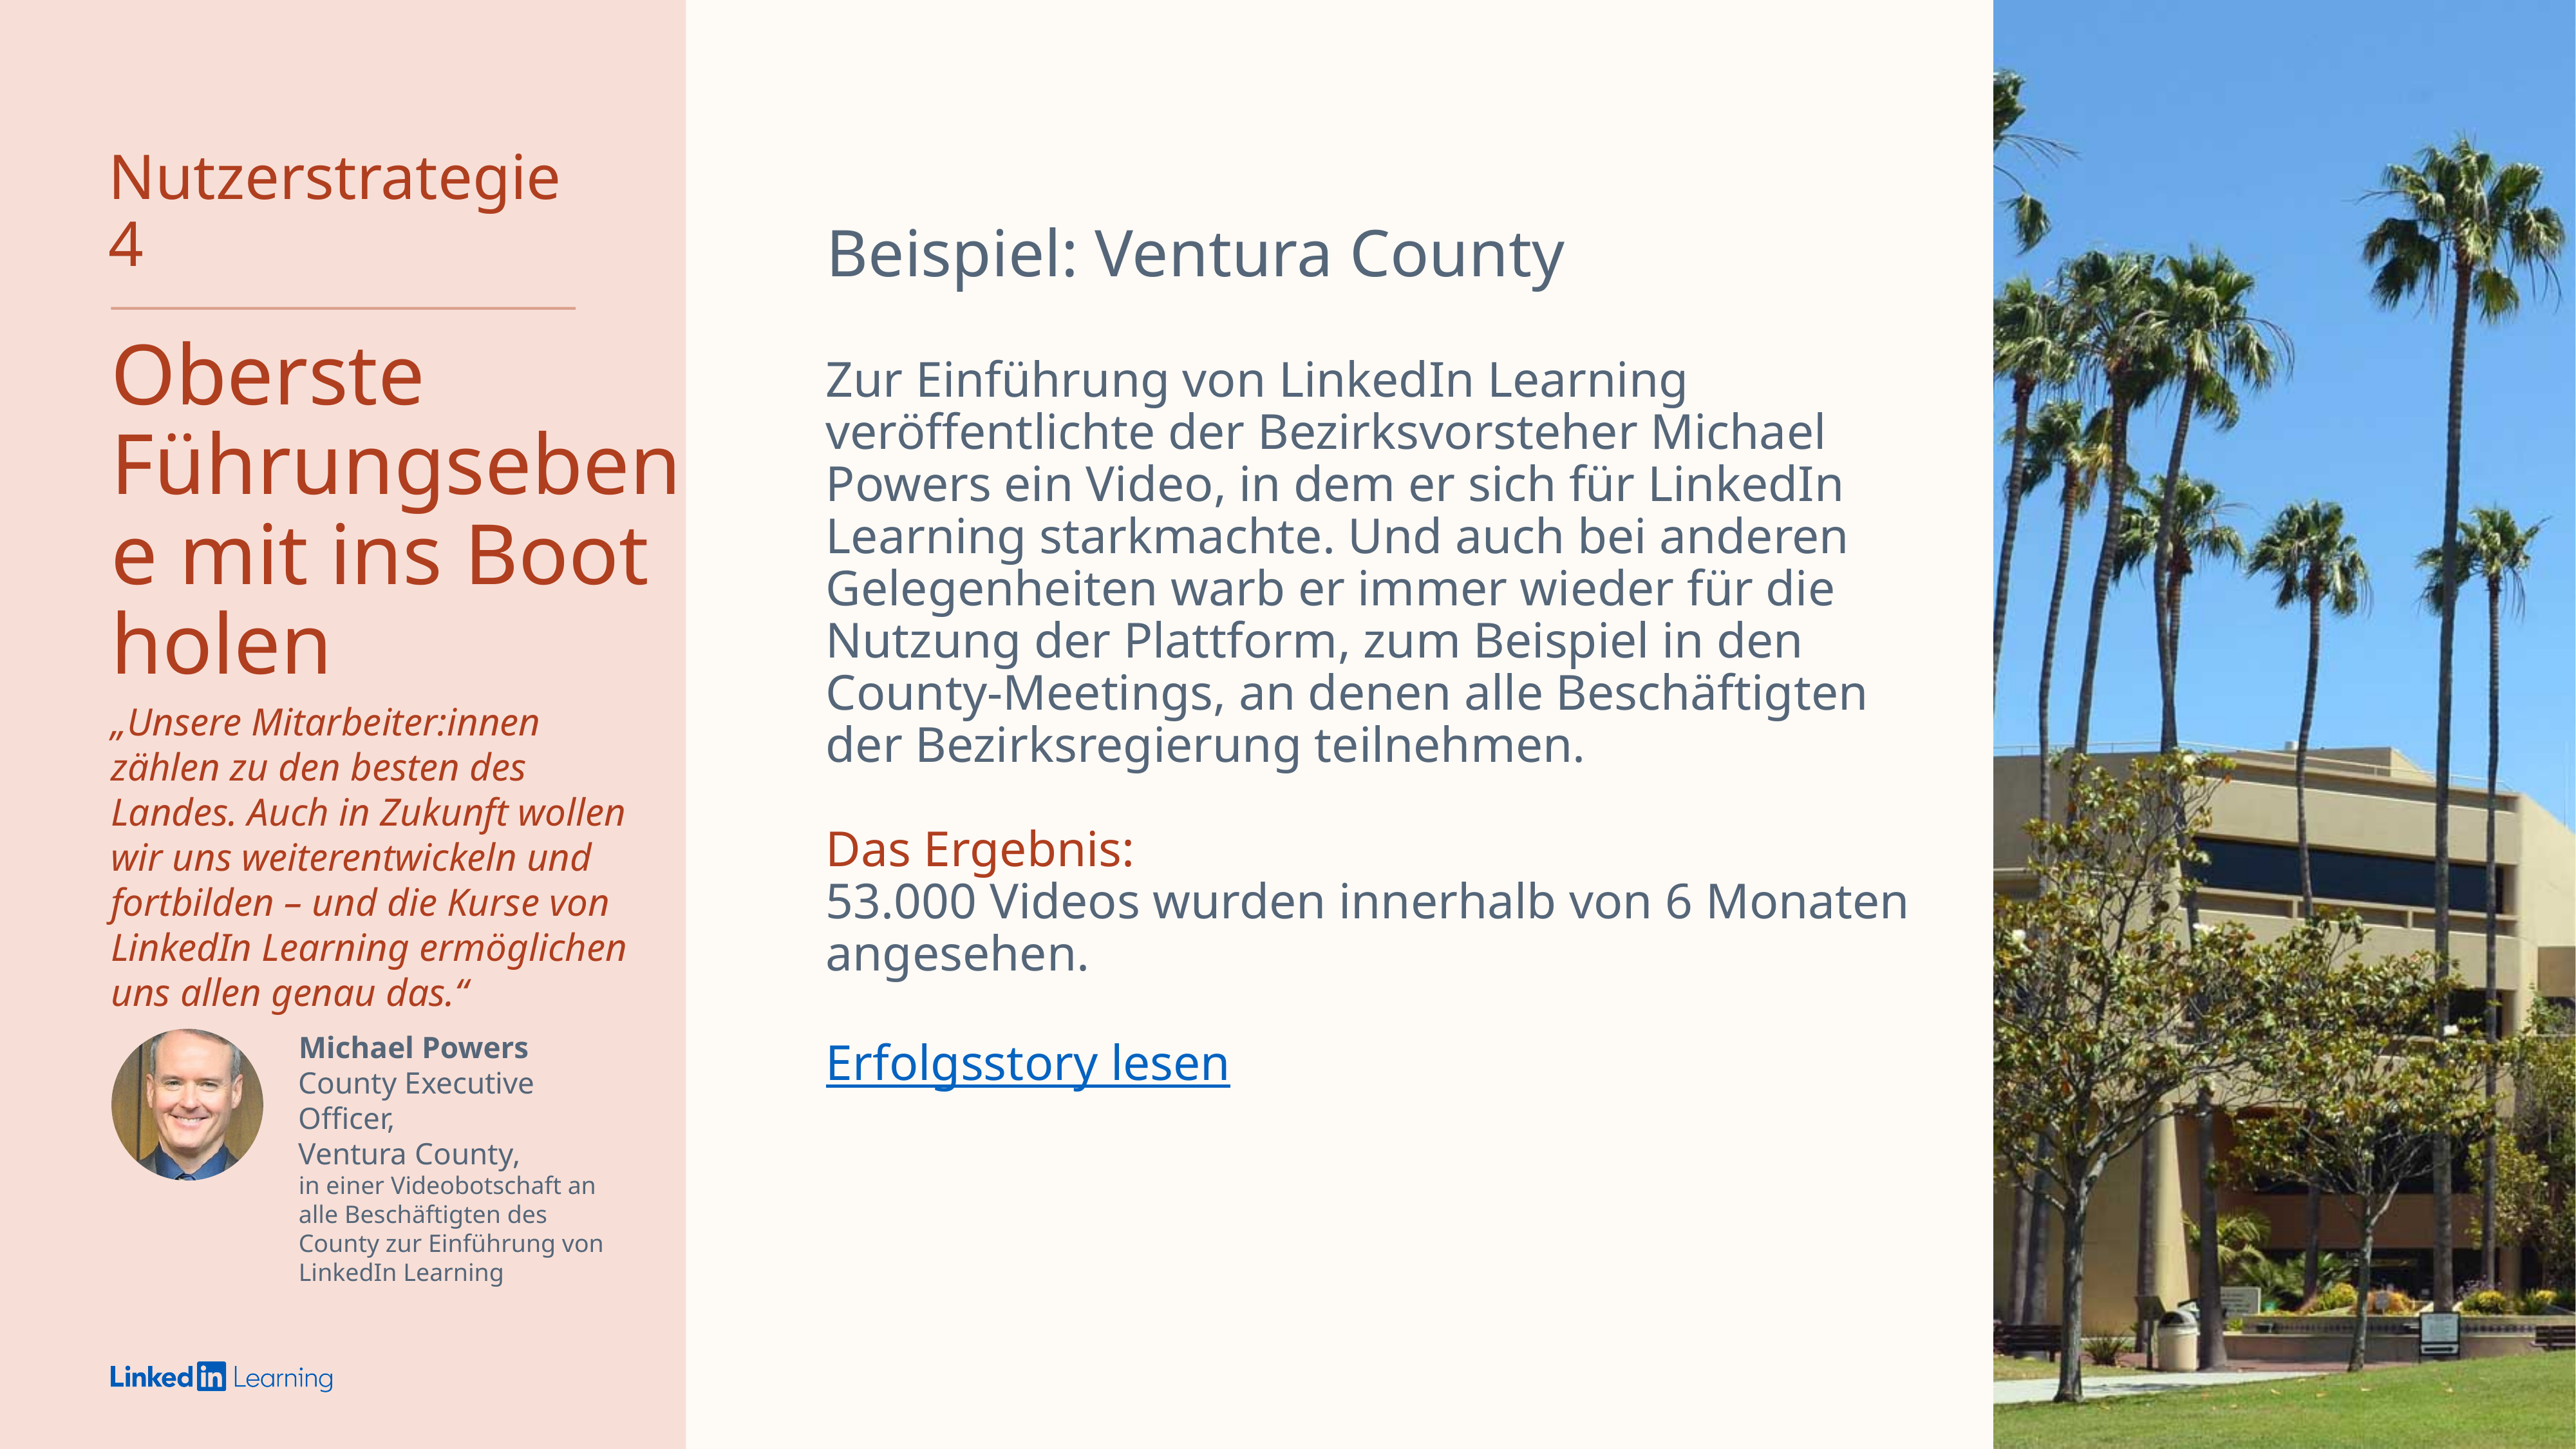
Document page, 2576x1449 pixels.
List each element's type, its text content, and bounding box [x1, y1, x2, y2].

text_box Zur Einführung von LinkedIn Learning veröffentlichte der Bezirksvorsteher Michael Powers ein Video, in dem er sich für LinkedIn Learning starkmachte. Und auch bei anderen Gelegenheiten warb er immer wieder für die Nutzung der Plattform, zum Beispiel in den County-Meetings, an denen alle Beschäftigten der Bezirksregierung teilnehmen. Das Ergebnis: 53.000 Videos wurden innerhalb von 6 Monaten angesehen. Erfolgsstory lesen [825, 355, 1948, 1249]
text_box Beispiel: Ventura County [826, 213, 1848, 290]
picture [1993, 0, 2576, 1449]
text_box „Unsere Mitarbeiter:innen zählen zu den besten des Landes. Auch in Zukunft wollen wir uns weiterentwickeln und fortbilden – und die Kurse von LinkedIn Learning ermöglichen uns allen genau das.“ [111, 698, 641, 1014]
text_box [108, 146, 693, 564]
text_box Michael Powers County Executive Officer, Ventura County, in einer Videobotschaft an alle Beschäftigten des County zur Einführung von LinkedIn Learning [298, 1028, 614, 1322]
picture [111, 1028, 263, 1181]
picture [111, 1361, 332, 1392]
text_box [0, 0, 687, 1449]
